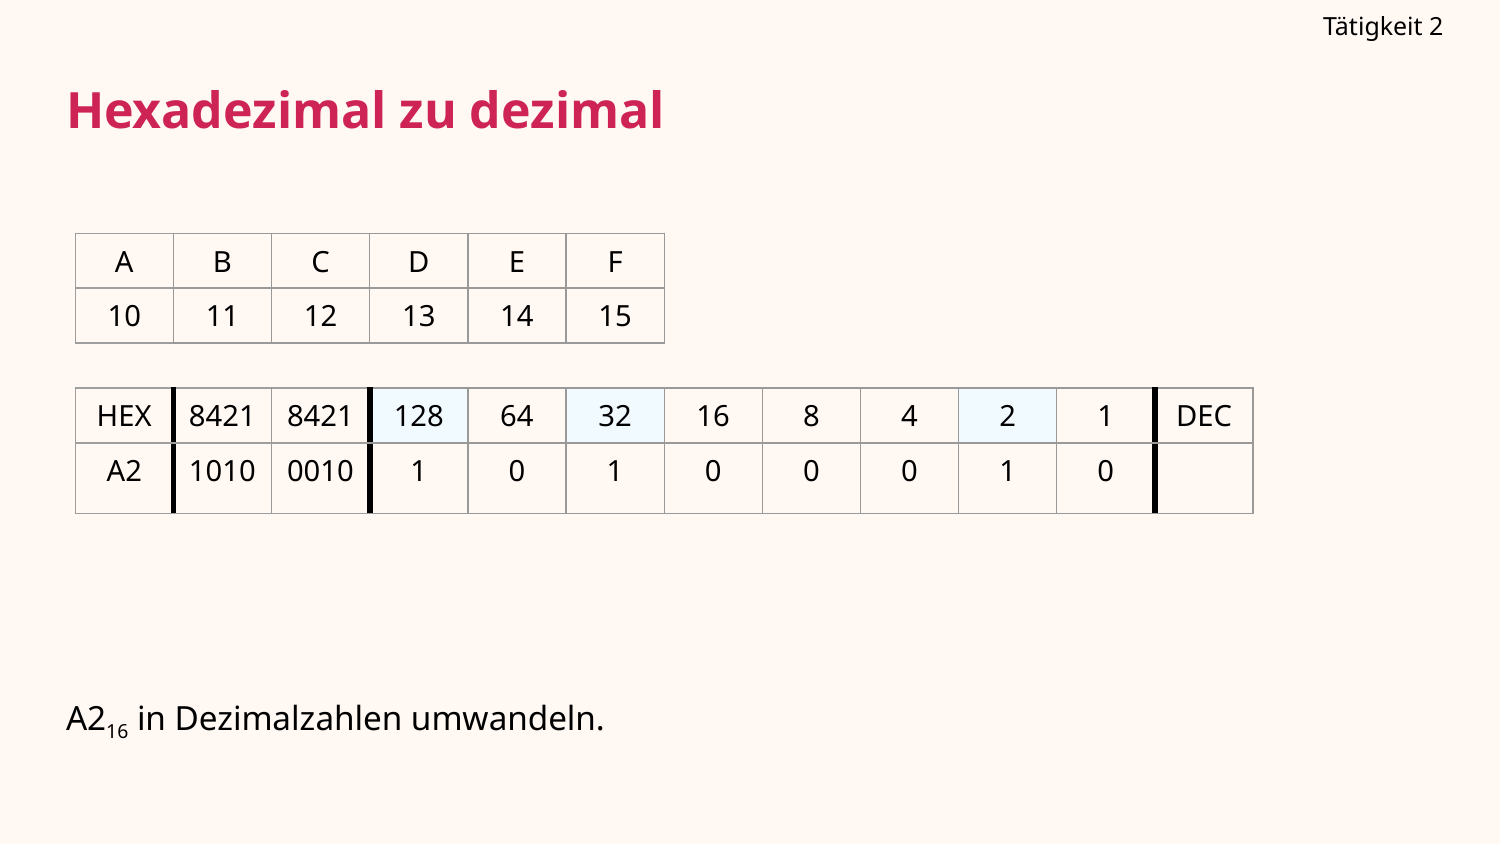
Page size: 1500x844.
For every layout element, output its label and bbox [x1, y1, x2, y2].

table_cell [272, 289, 369, 342]
table_header [174, 234, 271, 287]
title [51, 51, 1449, 166]
table_cell [174, 289, 271, 342]
table_cell [567, 444, 664, 513]
table_cell [469, 444, 565, 513]
table_header [959, 389, 1056, 442]
table_cell [959, 444, 1056, 513]
table_cell [76, 289, 173, 342]
table_cell [1057, 444, 1152, 513]
table_cell [763, 444, 860, 513]
table_cell [176, 444, 271, 513]
table_cell [469, 289, 565, 342]
table_header [76, 389, 171, 442]
table_header [176, 389, 271, 442]
list [51, 675, 1449, 790]
table_header [272, 234, 369, 287]
table_header [1057, 389, 1152, 442]
table_header [567, 389, 664, 442]
table_header [861, 389, 958, 442]
table_header [469, 389, 565, 442]
table_header [665, 389, 762, 442]
table_cell [272, 444, 367, 513]
table_cell [76, 444, 171, 513]
table_header [1158, 389, 1252, 442]
table_cell [665, 444, 762, 513]
table_header [469, 234, 565, 287]
table_header [76, 234, 173, 287]
table_cell [373, 444, 467, 513]
table_header [567, 234, 664, 287]
table_cell [567, 289, 664, 342]
table_cell [861, 444, 958, 513]
table_cell [1158, 444, 1252, 513]
table_header [373, 389, 467, 442]
table_header [272, 389, 367, 442]
table_header [370, 234, 467, 287]
table_header [763, 389, 860, 442]
subtitle [1122, 0, 1444, 52]
table_cell [370, 289, 467, 342]
